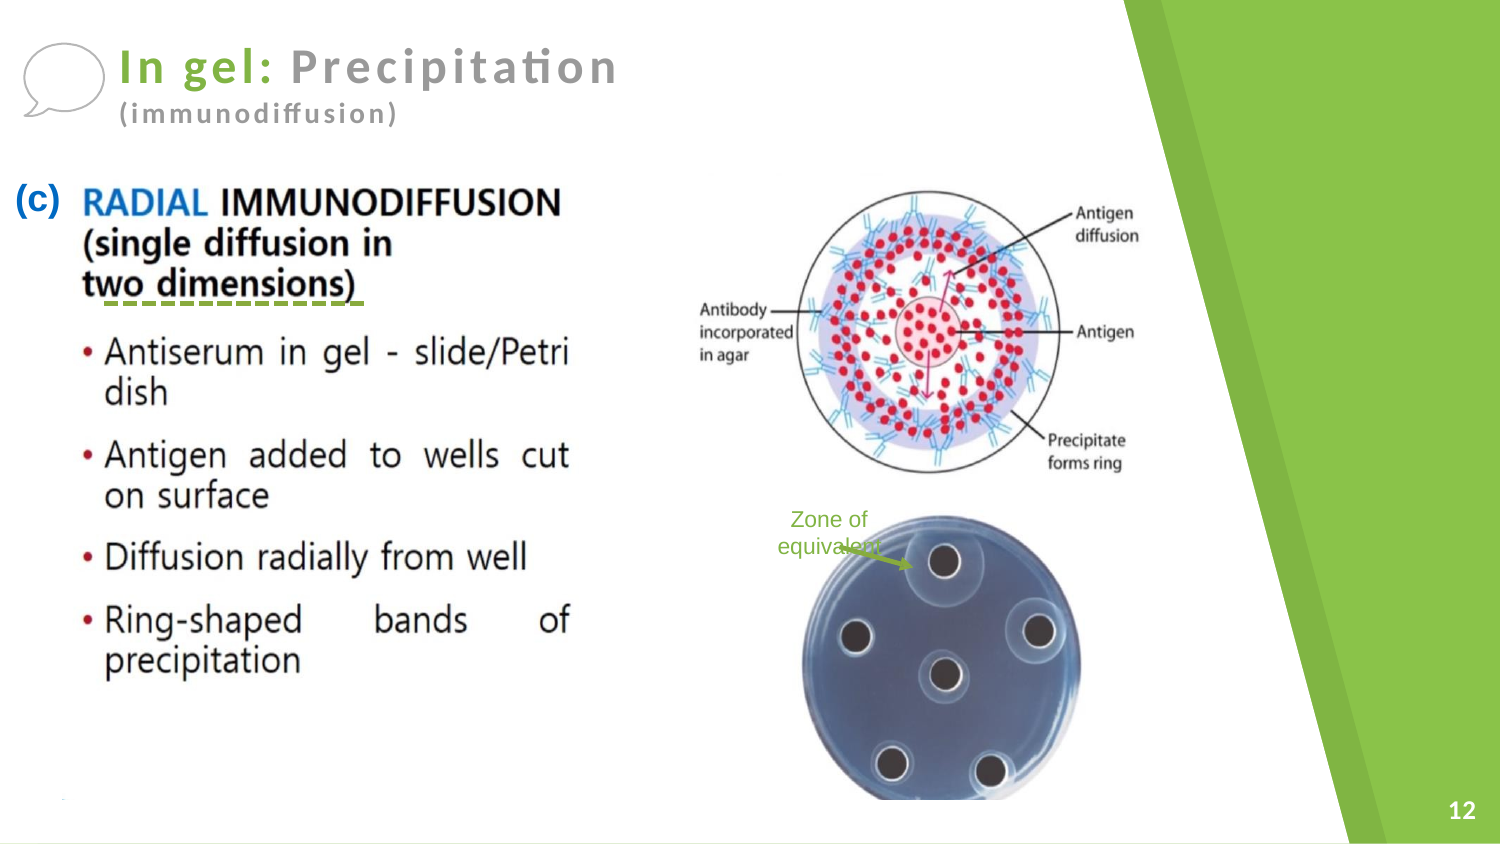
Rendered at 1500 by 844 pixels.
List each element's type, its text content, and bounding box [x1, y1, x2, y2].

text_box In gel: Precipitation (immunodiffusion) [116, 31, 636, 130]
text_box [62, 173, 1163, 801]
text_box (c) [12, 172, 63, 220]
slide_number 12 [1436, 791, 1486, 844]
text_box [24, 43, 104, 116]
